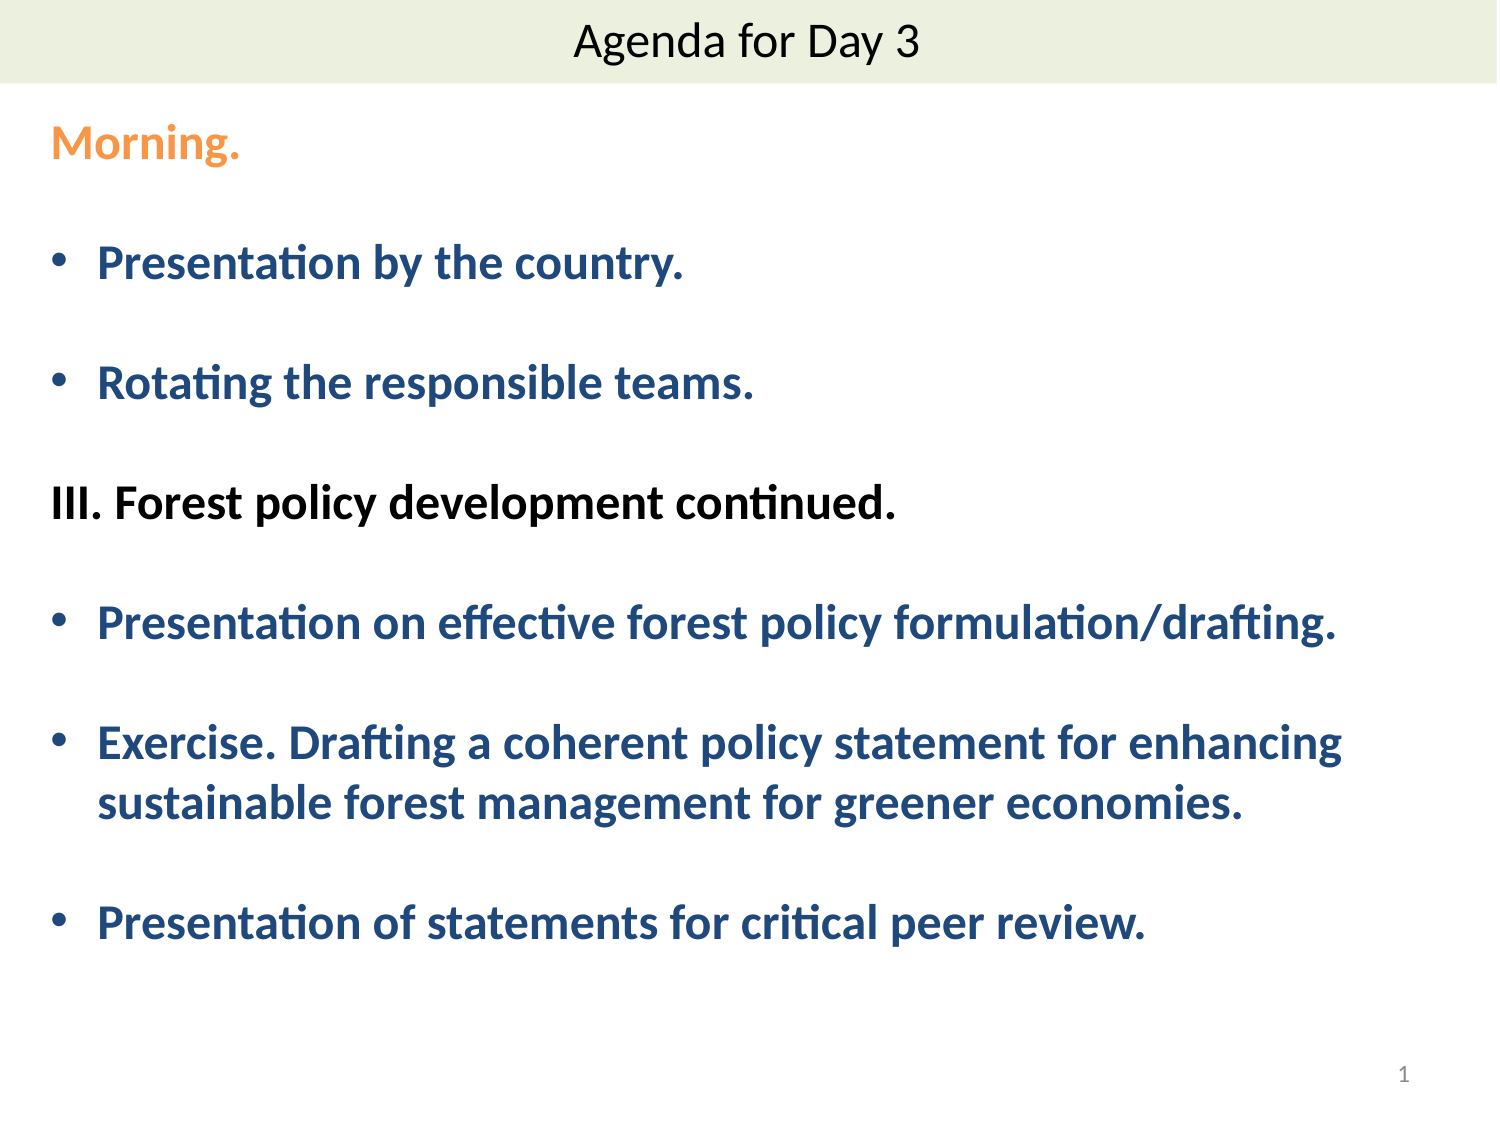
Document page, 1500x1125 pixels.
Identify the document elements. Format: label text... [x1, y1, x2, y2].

text_box Agenda for Day 3 [0, 0, 1497, 84]
text_box Morning. Presentation by the country. Rotating the responsible teams. III. Forest policy development continued. Presentation on effective forest policy formulation/drafting. Exercise. Drafting a coherent policy statement for enhancing sustainable forest management for greener economies. Presentation of statements for critical peer review. [35, 101, 1500, 1047]
slide_number 1 [1074, 1042, 1425, 1103]
